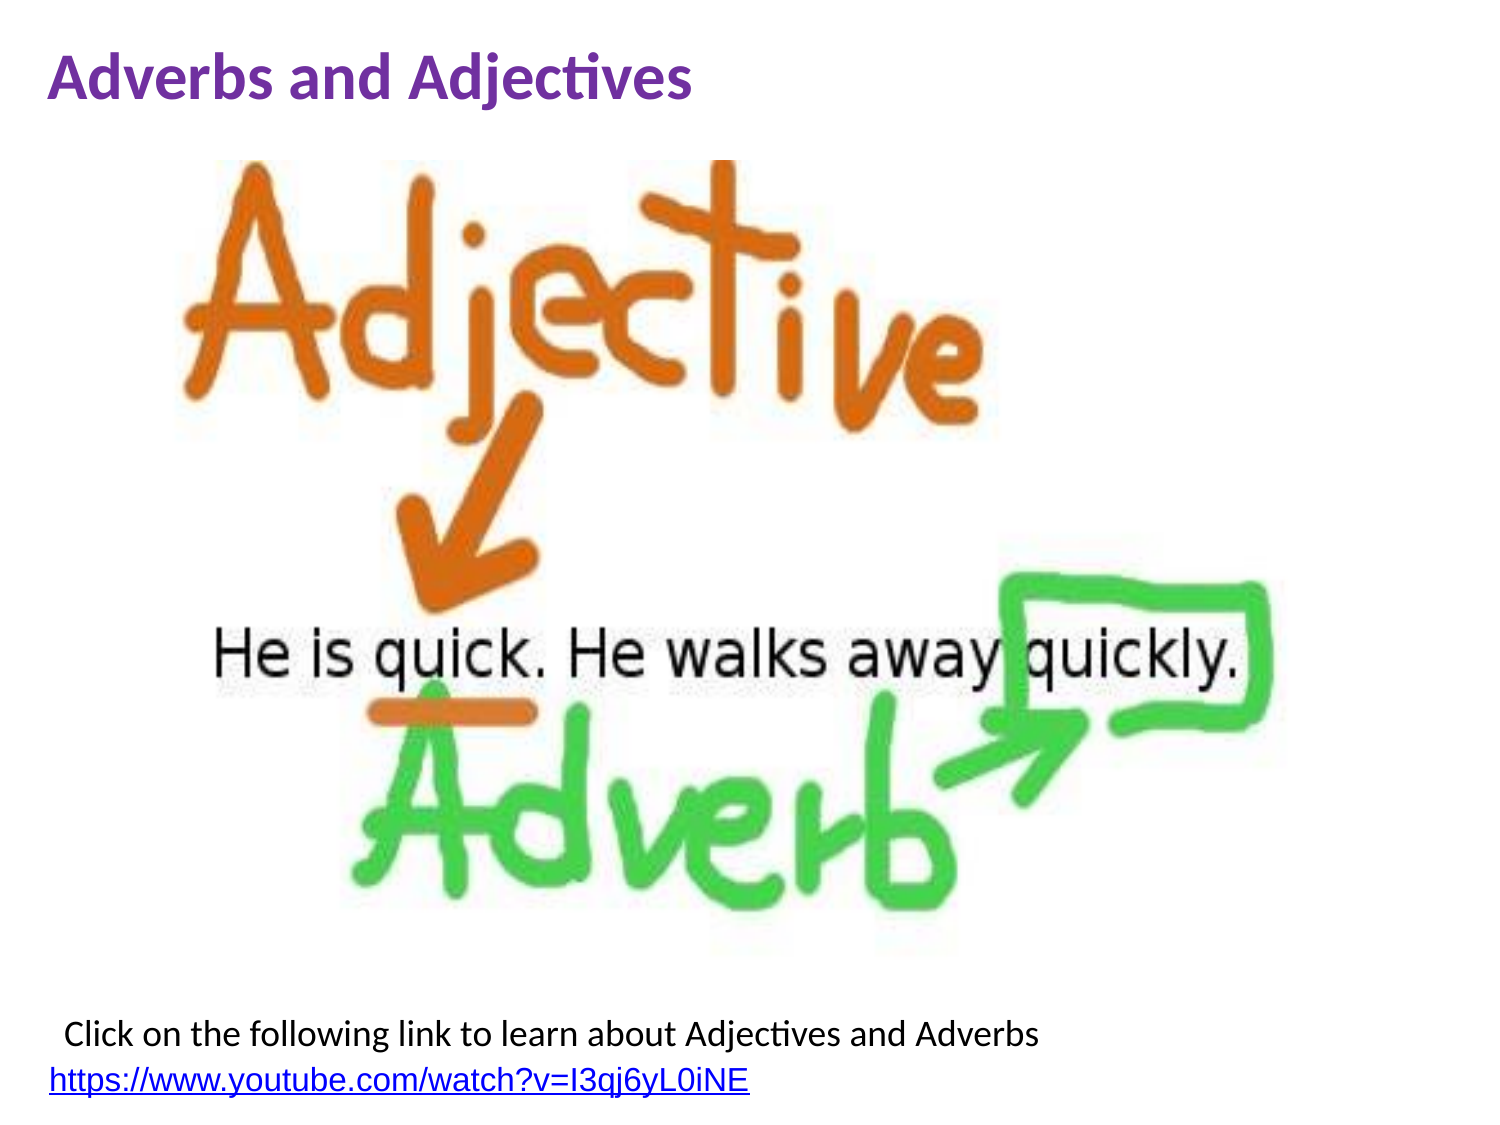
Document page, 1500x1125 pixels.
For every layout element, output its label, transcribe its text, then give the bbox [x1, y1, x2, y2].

text_box Adverbs and Adjectives [32, 25, 709, 120]
text_box Click on the following link to learn about Adjectives and Adverbs [49, 1001, 1056, 1062]
picture [135, 160, 1421, 965]
text_box https://www.youtube.com/watch?v=I3qj6yL0iNE [15, 1050, 1164, 1105]
